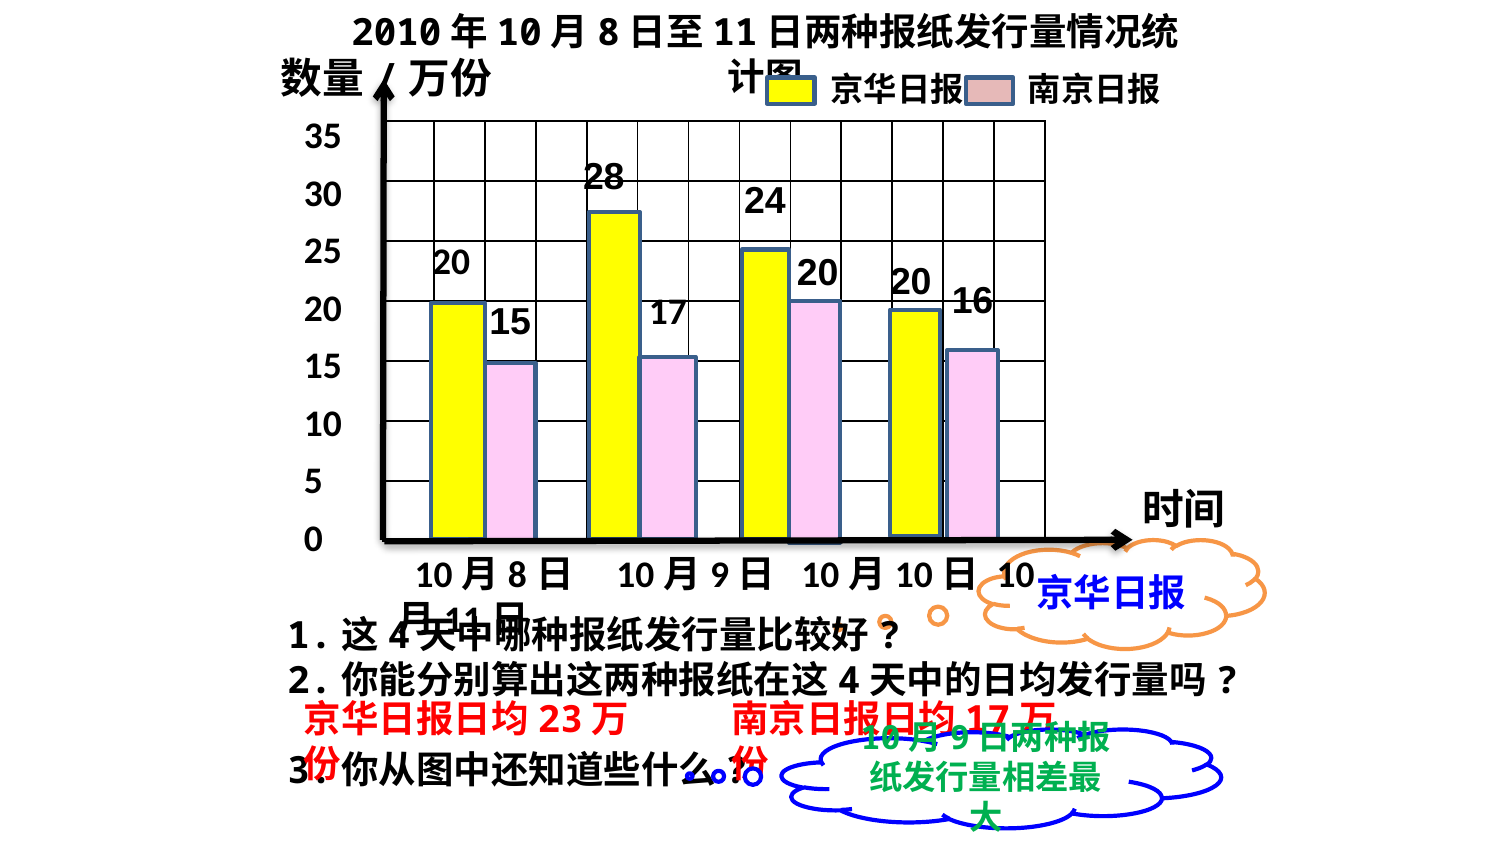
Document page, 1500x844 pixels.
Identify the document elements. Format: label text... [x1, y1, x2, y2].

table_cell [995, 242, 1044, 300]
table_header [791, 125, 840, 180]
text_box 16 [937, 268, 1009, 328]
text_box [483, 361, 538, 537]
table_cell [842, 482, 888, 536]
table_cell [854, 242, 891, 300]
table_cell [842, 362, 888, 420]
table_header [486, 122, 535, 180]
table_cell [391, 302, 429, 360]
table_header [537, 122, 586, 180]
table_cell [538, 362, 586, 420]
table_cell [995, 182, 1044, 240]
text_box 15 [474, 289, 546, 350]
text_box [637, 355, 698, 536]
table_cell [740, 229, 790, 240]
table_header [391, 122, 433, 180]
text_box 28 [568, 144, 640, 205]
table_cell [944, 242, 993, 268]
table_cell [538, 482, 586, 537]
text_box [787, 301, 842, 536]
text_box [888, 310, 942, 536]
table_header [689, 122, 739, 180]
table_cell [698, 422, 739, 480]
table_header [740, 122, 790, 168]
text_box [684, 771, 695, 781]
table_cell [638, 182, 688, 240]
table_cell [689, 302, 739, 360]
text_box 35 30 25 20 15 10 5 0 [289, 110, 369, 566]
table_cell [698, 482, 739, 536]
text_box 10月8日 10月9日 10月10日 10月11日 [382, 552, 1075, 648]
table_cell [689, 242, 739, 300]
table_cell [486, 242, 535, 289]
text_box 10月9日两种报纸发行量相差最大 [779, 727, 1224, 831]
table_cell [893, 242, 942, 249]
text_box 10月9日两种报纸发行量相差最大 [742, 766, 764, 787]
table_cell [537, 182, 586, 240]
table_header [995, 125, 1044, 180]
table_cell [944, 182, 993, 240]
table_cell [642, 340, 688, 355]
text_box 1.这4天中哪种报纸发行量比较好? 2.你能分别算出这两种报纸在这4天中的日均发行量吗? 3.你从图中还知道些什么? [272, 603, 1245, 798]
table_cell [842, 302, 888, 360]
table_cell [842, 422, 888, 480]
table_cell [435, 289, 474, 300]
table_cell [740, 242, 782, 247]
text_box 17 [634, 279, 702, 340]
table_cell [486, 182, 535, 240]
table_header [435, 122, 484, 180]
table_cell [391, 242, 433, 300]
table_cell [642, 242, 688, 279]
text_box 20 [875, 249, 947, 310]
table_cell [791, 182, 840, 240]
table_cell [689, 182, 739, 240]
table_cell [944, 328, 993, 360]
table_cell [487, 350, 535, 360]
table_cell [538, 422, 586, 480]
text_box 京华日报日均23万份 [289, 687, 679, 793]
table_header [944, 125, 993, 180]
text_box 数量/万份 [265, 44, 515, 110]
table_cell [1000, 482, 1044, 536]
table_cell [391, 362, 429, 420]
text_box 24 [729, 168, 802, 229]
text_box [587, 210, 642, 537]
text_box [766, 60, 1178, 117]
text_box 南京日报日均17万份 [716, 687, 1106, 793]
table_cell [698, 362, 739, 420]
table_cell [1000, 422, 1044, 480]
table_cell [893, 182, 942, 240]
table_header [588, 122, 637, 144]
table_cell [435, 182, 484, 229]
text_box 20 [782, 240, 854, 301]
table_cell [537, 302, 586, 360]
table_cell [537, 242, 586, 300]
table_cell [842, 182, 891, 240]
table_cell [995, 302, 1044, 360]
table_header [893, 125, 942, 180]
table_cell [391, 182, 433, 240]
text_box [740, 247, 787, 536]
text_box 2010年10月8日至11日两种报纸发行量情况统计图 [331, 0, 1199, 105]
table_header [638, 122, 688, 180]
table_cell [391, 482, 429, 537]
table_cell [1000, 362, 1044, 420]
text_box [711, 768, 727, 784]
table_cell [391, 422, 429, 480]
table_header [842, 125, 891, 180]
text_box 20 [417, 229, 486, 289]
text_box [945, 348, 1000, 536]
text_box [429, 301, 487, 537]
table_cell [588, 205, 637, 210]
text_box 时间 [1127, 475, 1250, 541]
text_box 京华日报 [1075, 541, 1267, 615]
